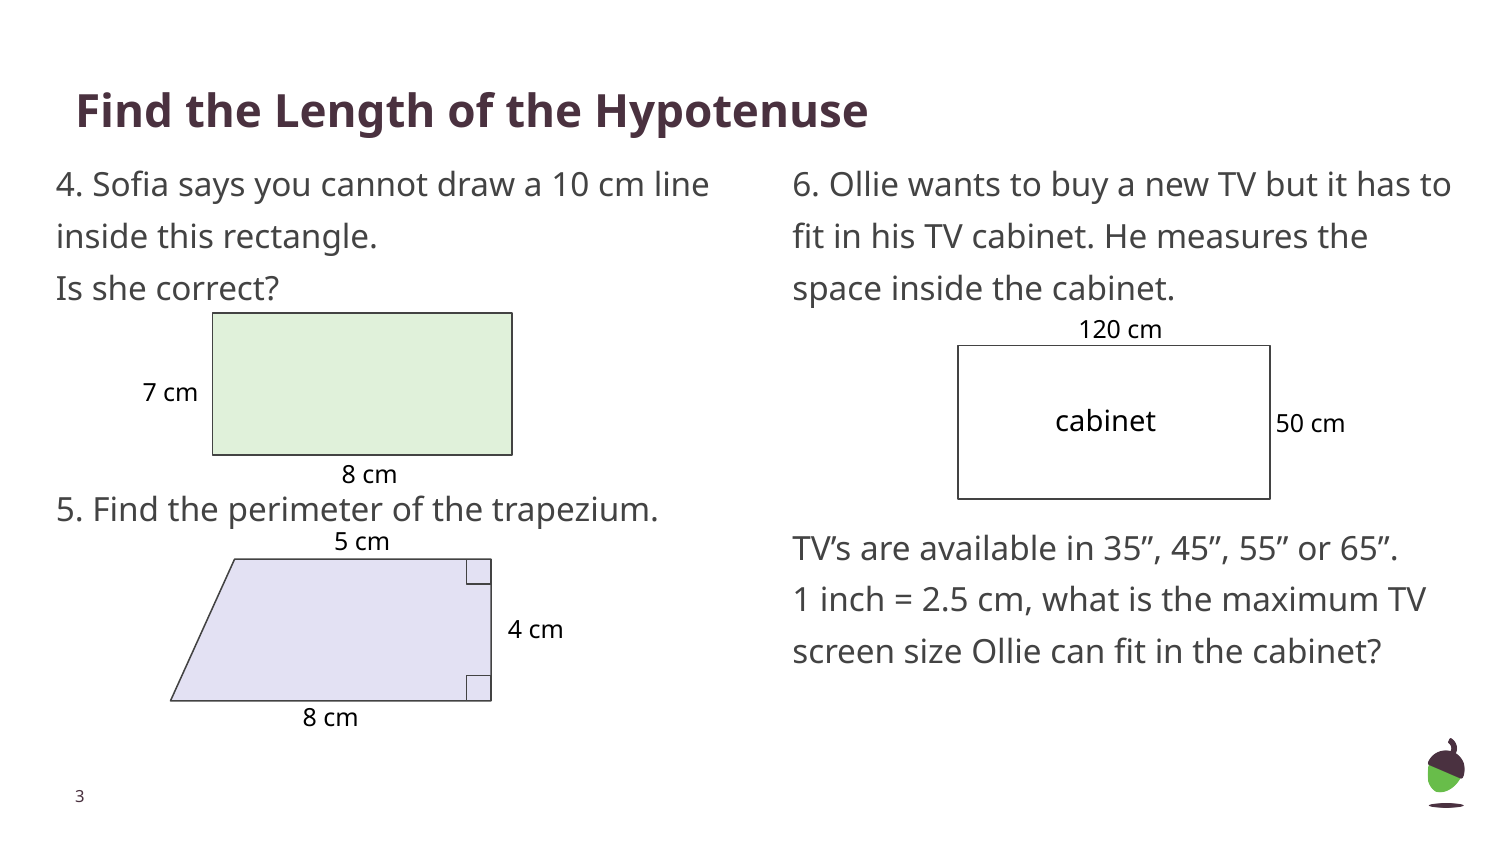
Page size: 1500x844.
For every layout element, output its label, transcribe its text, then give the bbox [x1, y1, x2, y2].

text_box 7 cm [100, 368, 241, 415]
text_box [170, 559, 492, 701]
text_box 8 cm [299, 451, 440, 497]
slide_number ‹#› [75, 786, 194, 816]
text_box 5 cm [292, 518, 433, 559]
text_box [957, 345, 1270, 499]
text_box 120 cm [1050, 305, 1191, 352]
title Find the Length of the Hypotenuse [75, 73, 1215, 152]
text_box [466, 675, 492, 701]
text_box 4 cm [492, 606, 606, 652]
text_box cabinet [1040, 394, 1223, 445]
text_box 8 cm [261, 701, 401, 740]
text_box [212, 313, 513, 455]
text_box 6. Ollie wants to buy a new TV but it has to fit in his TV cabinet. He measures the space inside the cabinet. TV’s are available in 35”, 45”, 55” or 65”. 1 inch = 2.5 cm, what is the maximum TV screen size Ollie can fit in the cabinet? [792, 151, 1459, 740]
text_box [466, 559, 492, 585]
list 4. Sofia says you cannot draw a 10 cm line inside this rectangle. Is she correct? 5. Find the perimeter of the trapezium. [55, 151, 714, 663]
picture [1427, 738, 1465, 808]
text_box 50 cm [1260, 399, 1401, 445]
